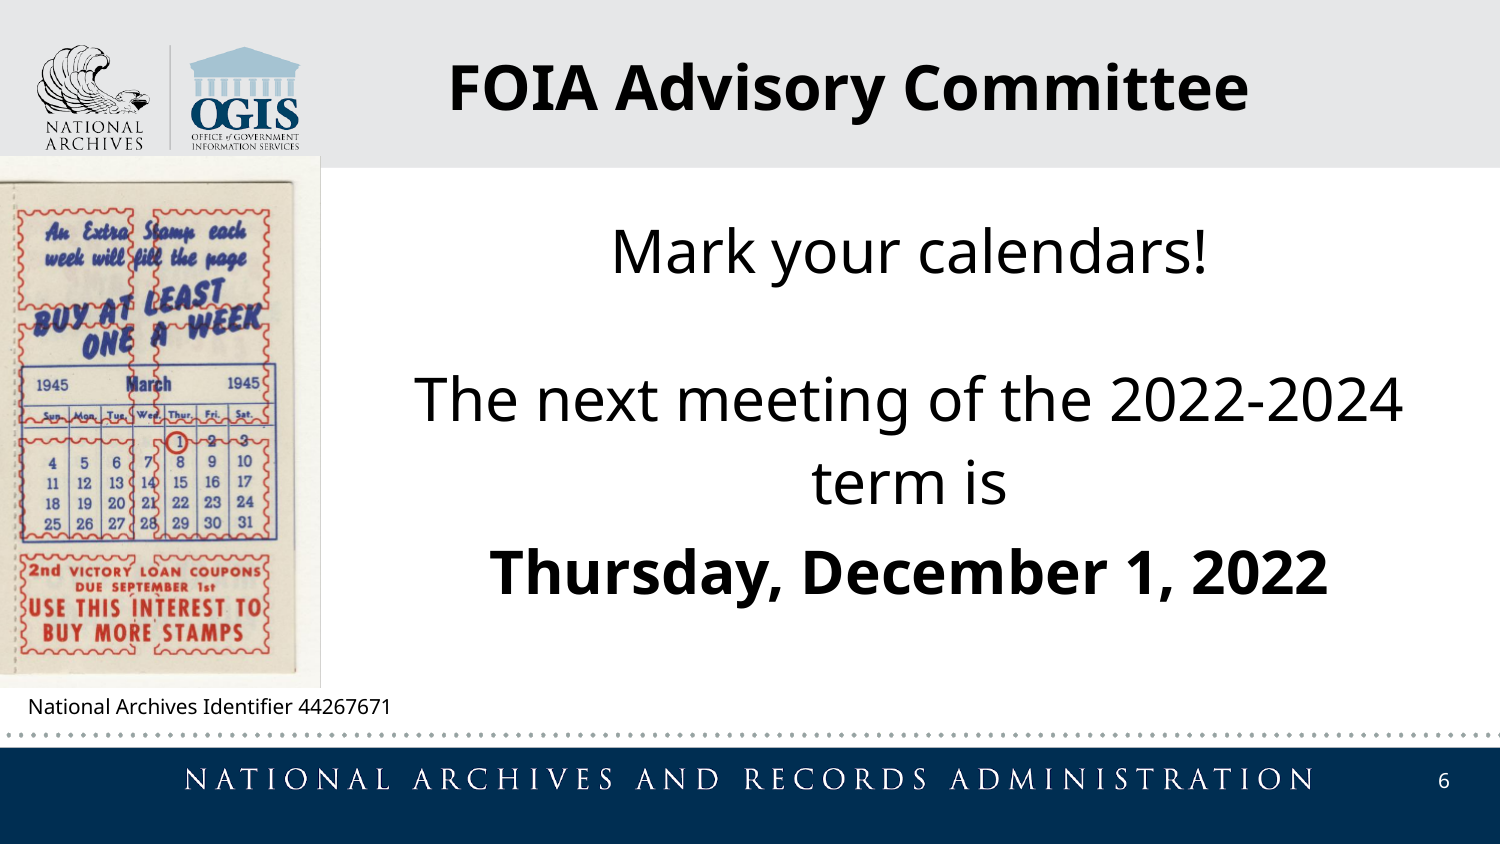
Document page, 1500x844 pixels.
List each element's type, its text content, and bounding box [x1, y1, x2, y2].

picture [0, 0, 1500, 844]
text_box FOIA Advisory Committee [352, 28, 1347, 135]
text_box Mark your calendars! The next meeting of the 2022-2024 term is Thursday, December 1, 2022 [713, 156, 1433, 694]
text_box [0, 156, 713, 728]
